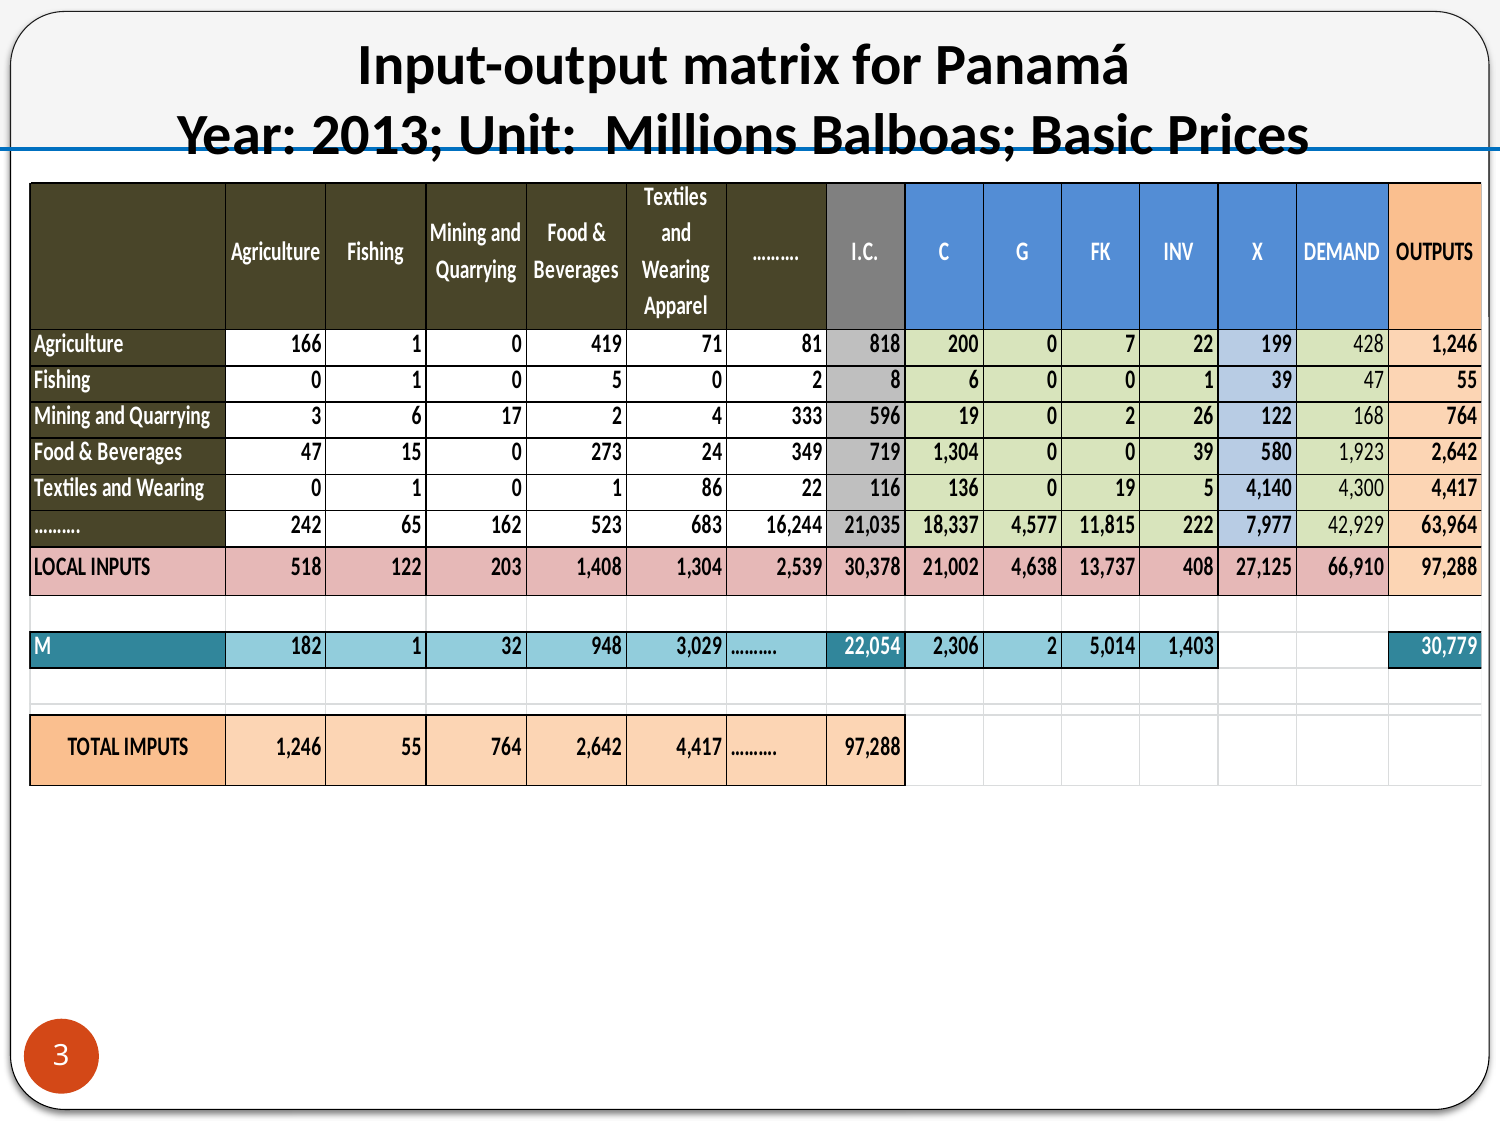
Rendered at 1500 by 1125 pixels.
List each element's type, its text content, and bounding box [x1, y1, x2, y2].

text_box Input-output matrix for Panamá Year: 2013; Unit: Millions Balboas; Basic Prices [53, 19, 1436, 174]
picture [29, 182, 1483, 788]
slide_number 3 [23, 1018, 99, 1094]
